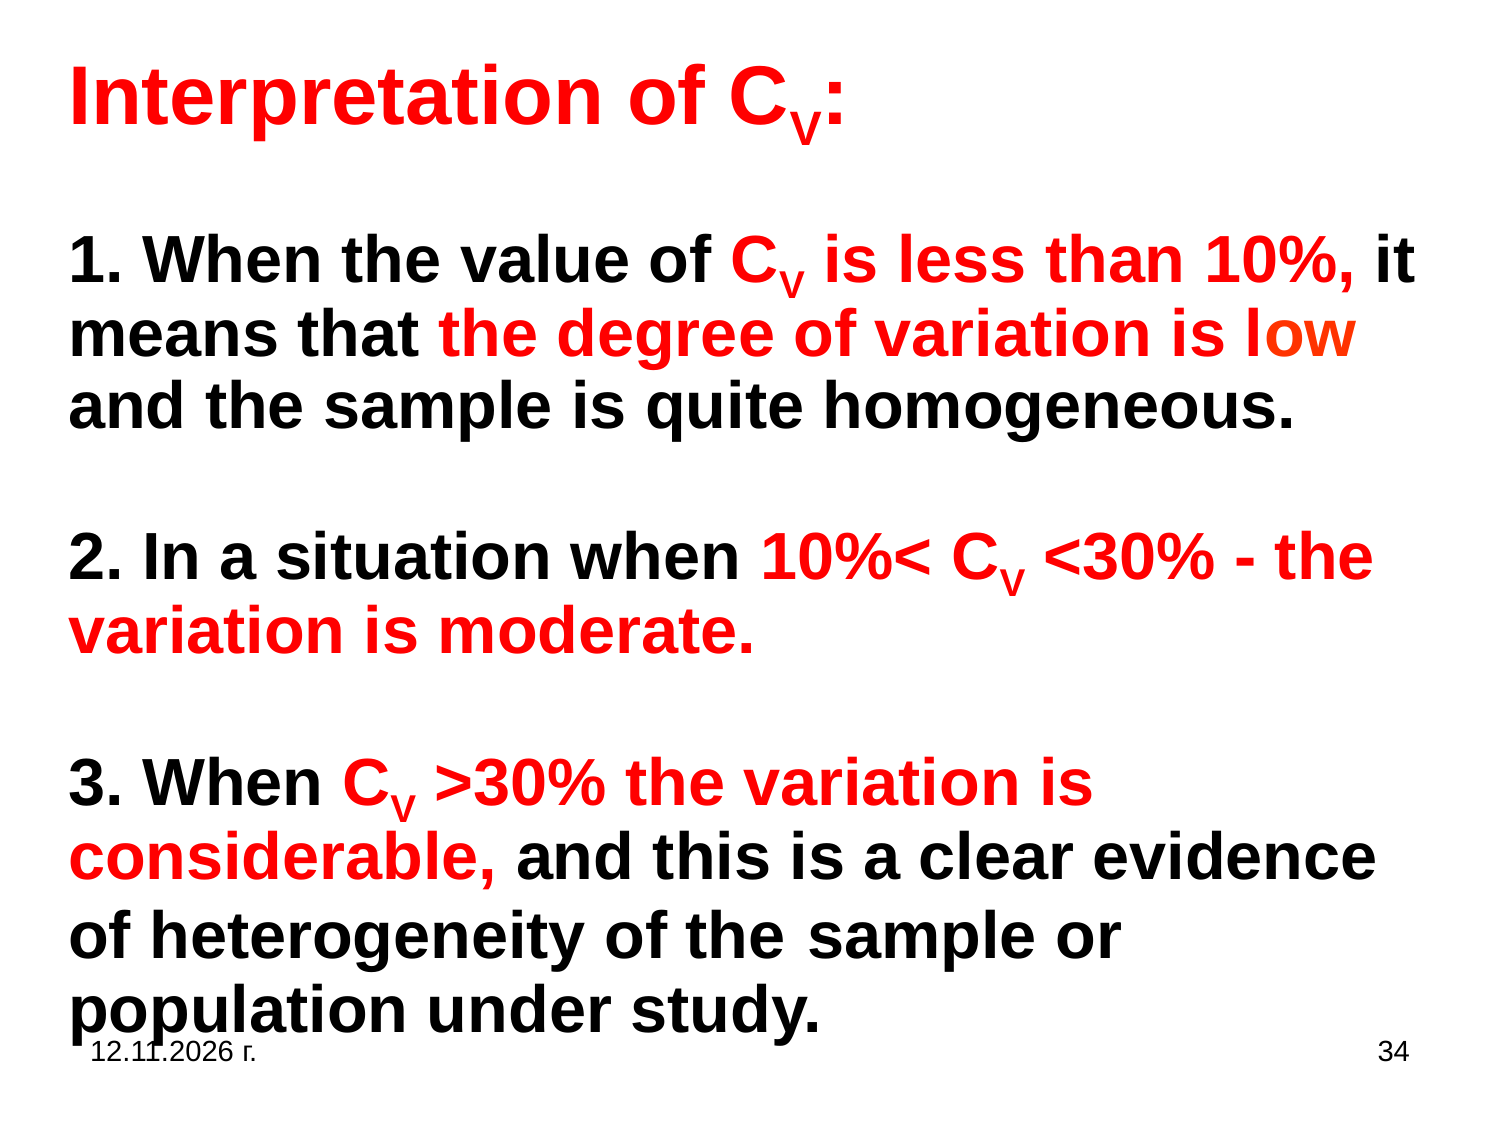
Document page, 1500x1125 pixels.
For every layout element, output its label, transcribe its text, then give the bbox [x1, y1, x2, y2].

title Interpretation of CV: 1. When the value of CV is less than 10%, it means that the degree of variation is low and the sample is quite homogeneous. 2. In a situation when 10%< CV <30% - the variation is moderate. 3. When CV >30% the variation is considerable, and this is a clear evidence of heterogeneity of the sample or population under study. [53, 31, 1459, 1059]
slide_number 34 [1074, 1024, 1425, 1103]
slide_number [75, 1024, 425, 1103]
